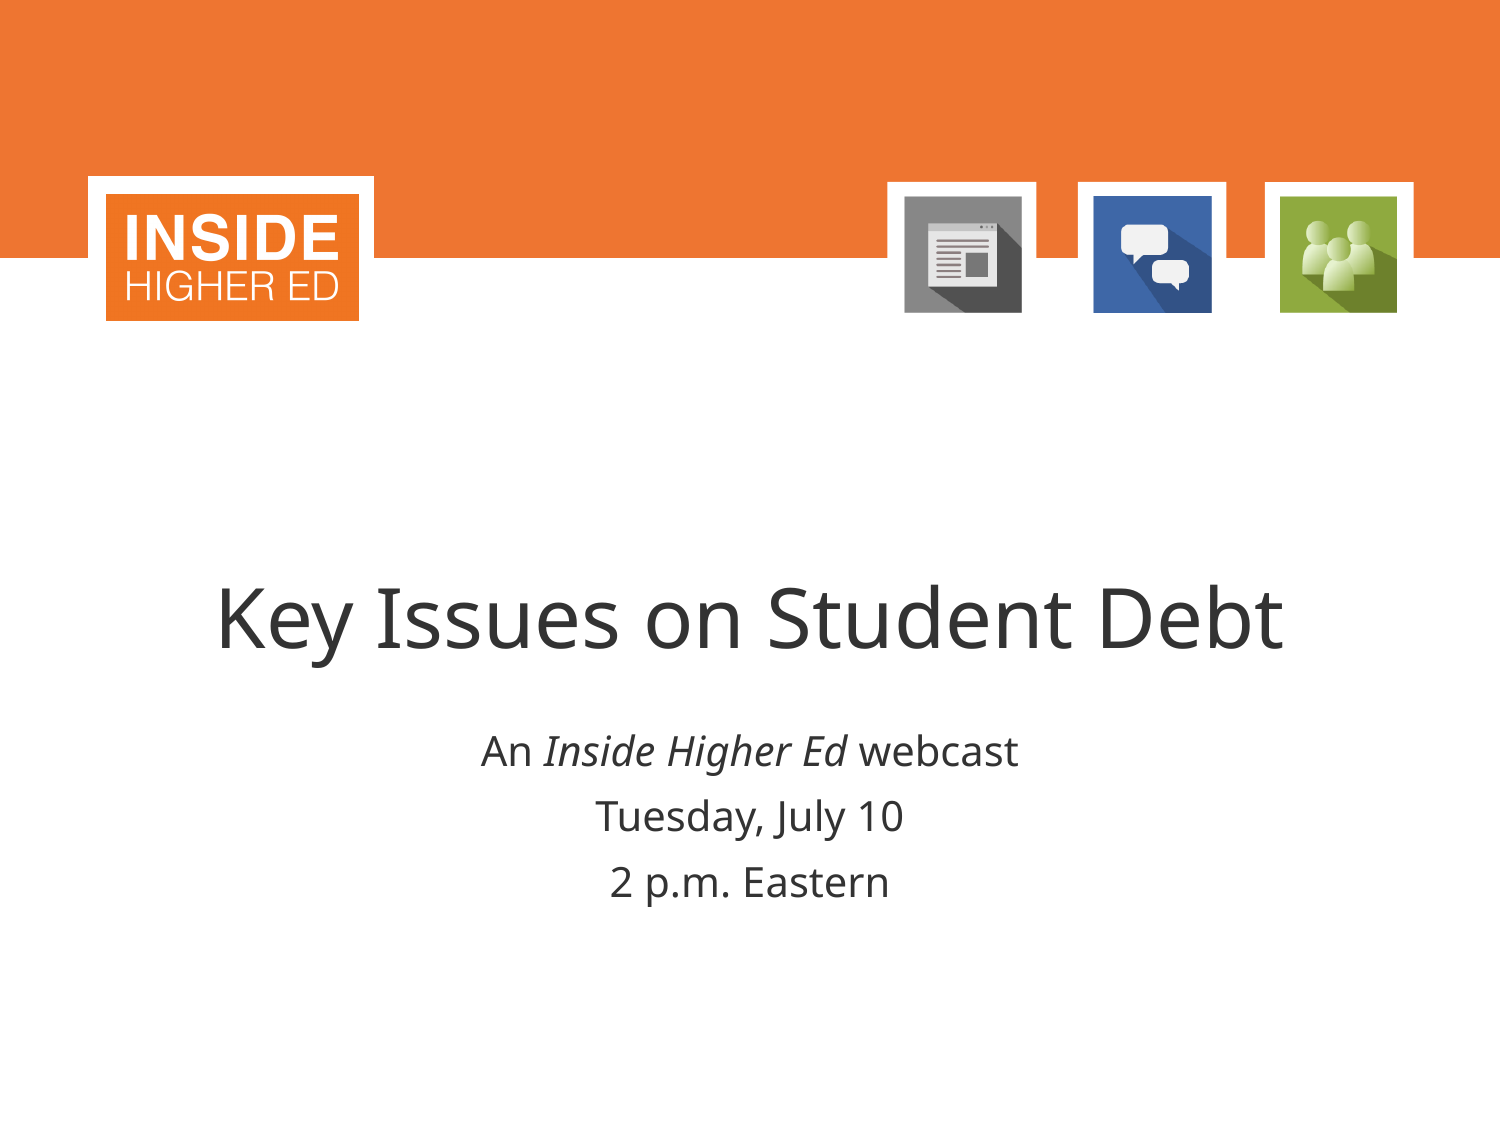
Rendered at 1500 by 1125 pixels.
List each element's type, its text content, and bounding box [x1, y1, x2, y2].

picture [106, 194, 359, 321]
subtitle An Inside Higher Ed webcast Tuesday, July 10 2 p.m. Eastern [103, 722, 1397, 995]
title Key Issues on Student Debt [103, 560, 1397, 675]
picture [904, 196, 1022, 313]
picture [1093, 196, 1212, 313]
picture [1280, 196, 1397, 313]
